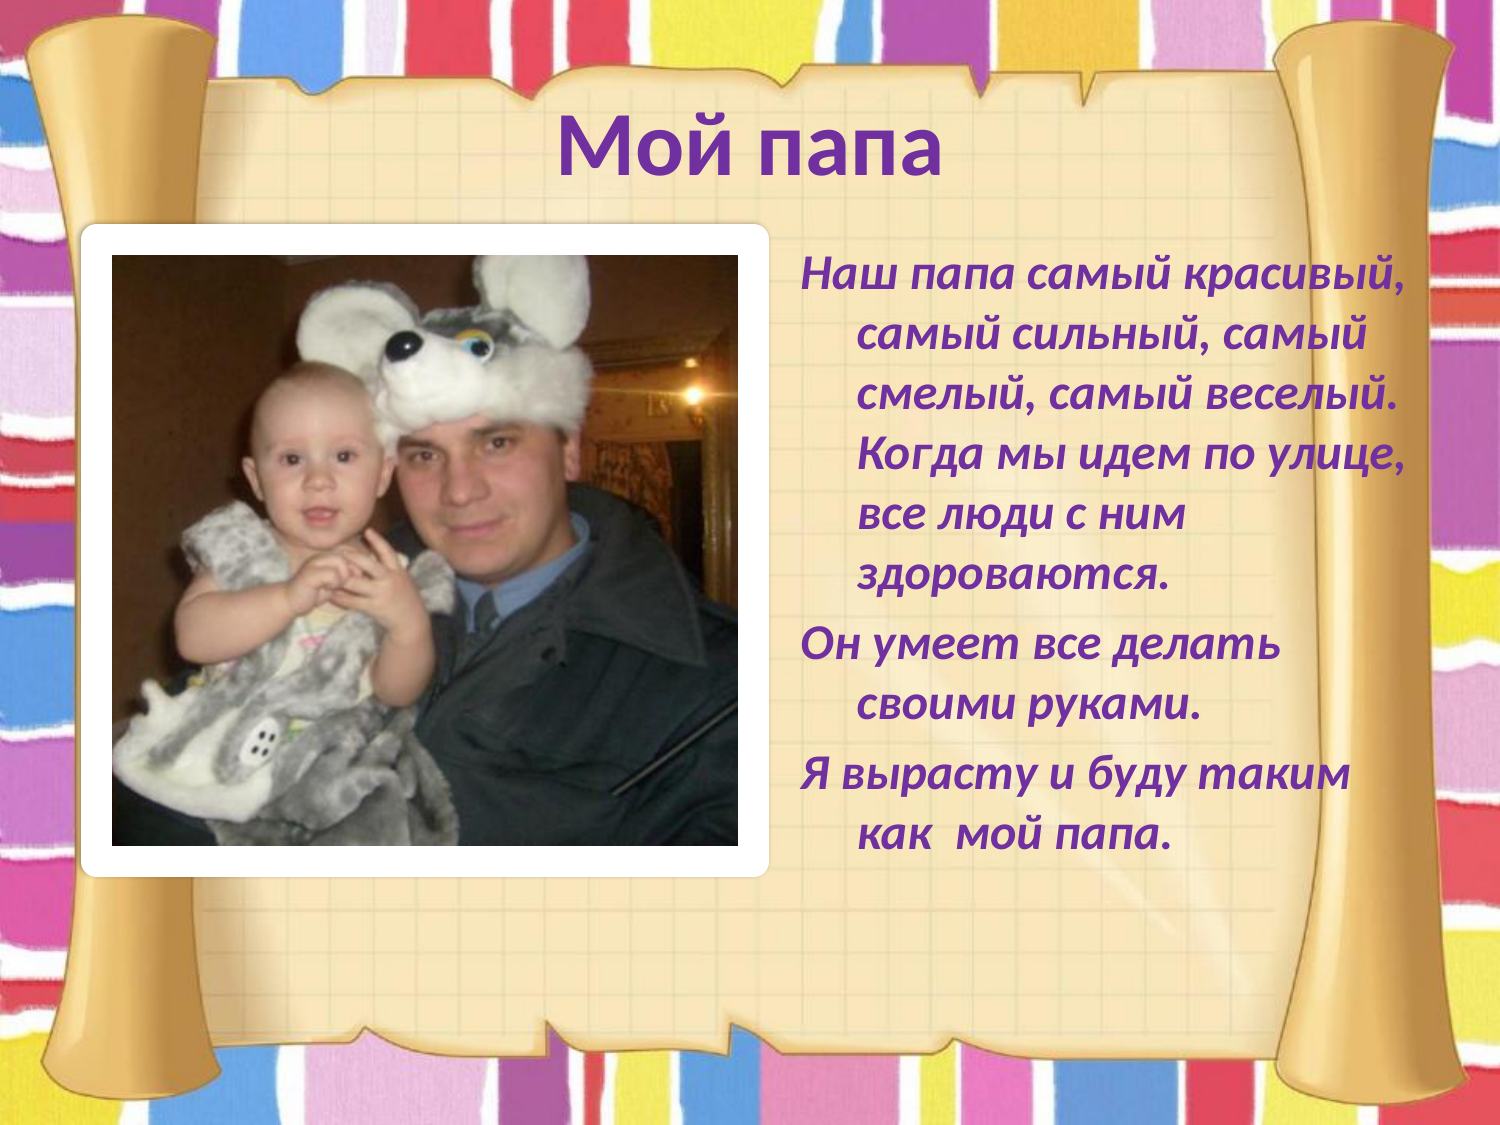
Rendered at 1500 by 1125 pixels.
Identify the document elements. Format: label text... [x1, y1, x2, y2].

picture [0, 0, 1500, 1125]
title Мой папа [74, 44, 1426, 233]
list Наш папа самый красивый, самый сильный, самый смелый, самый веселый. Когда мы идем по улице, все люди с ним здороваются. Он умеет все делать своими руками. Я вырасту и буду таким как мой папа. [785, 231, 1449, 881]
list . [74, 356, 738, 1006]
